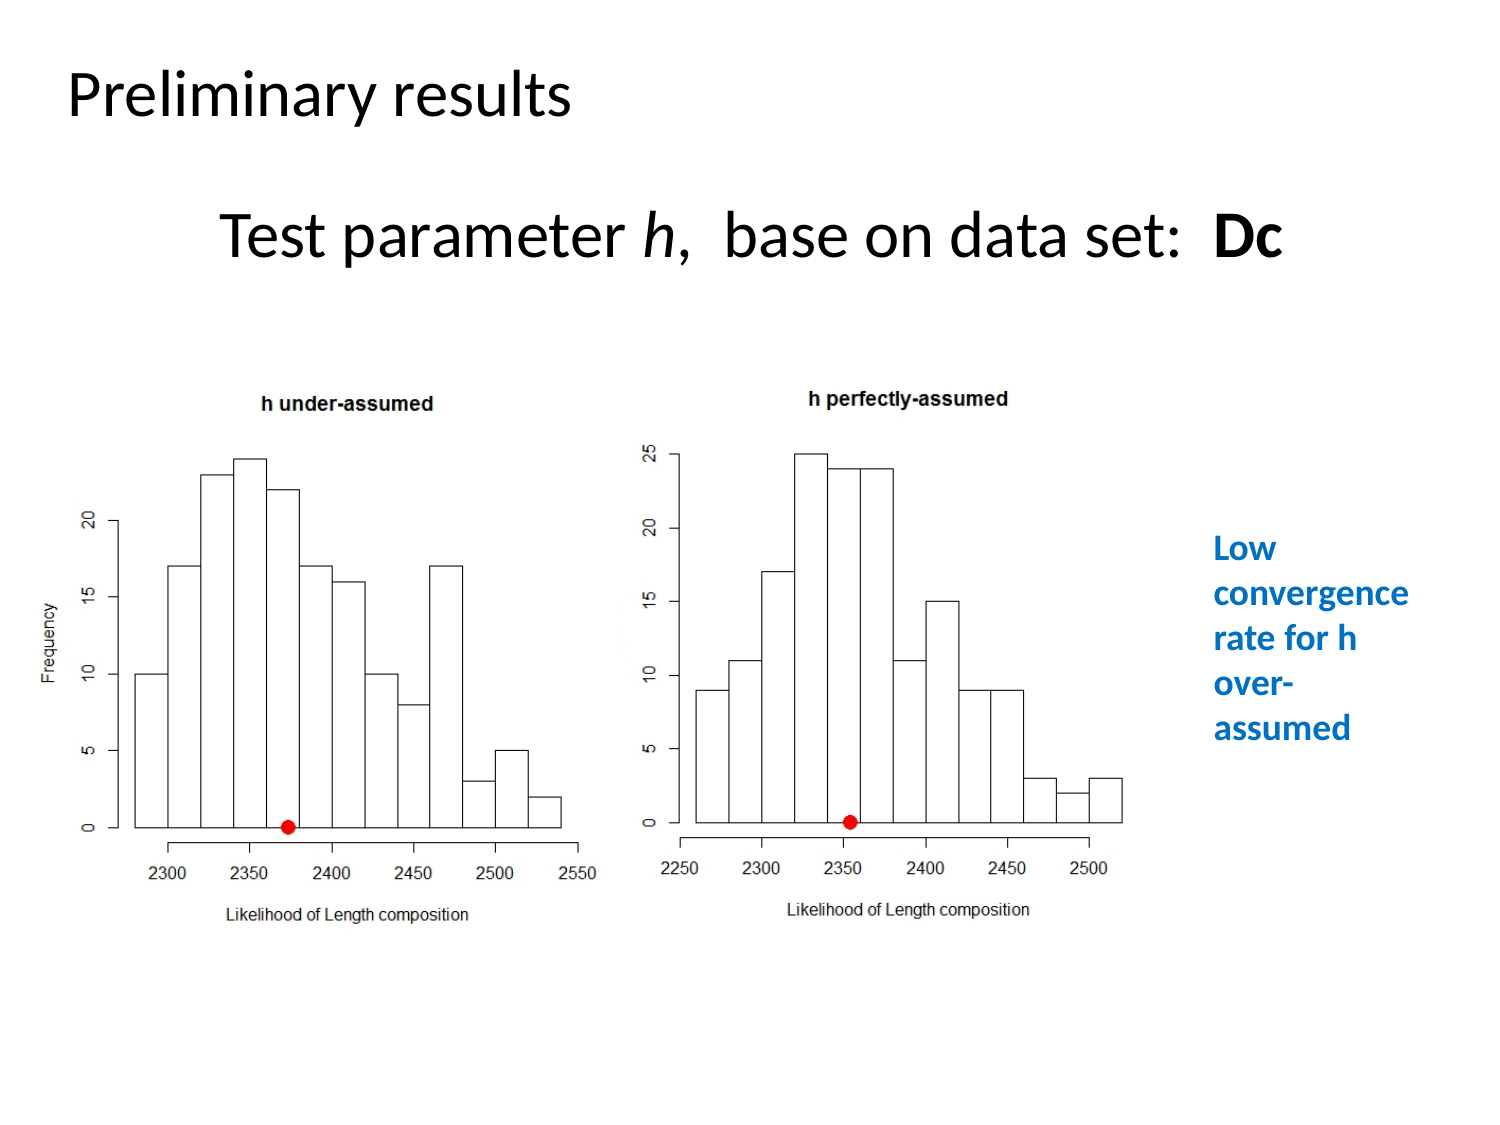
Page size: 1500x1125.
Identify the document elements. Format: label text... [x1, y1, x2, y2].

text_box Preliminary results [53, 42, 680, 138]
text_box Low convergence rate for h over-assumed [1198, 515, 1435, 755]
picture [35, 356, 1182, 946]
title Test parameter h, base on data set: Dc [76, 137, 1427, 325]
